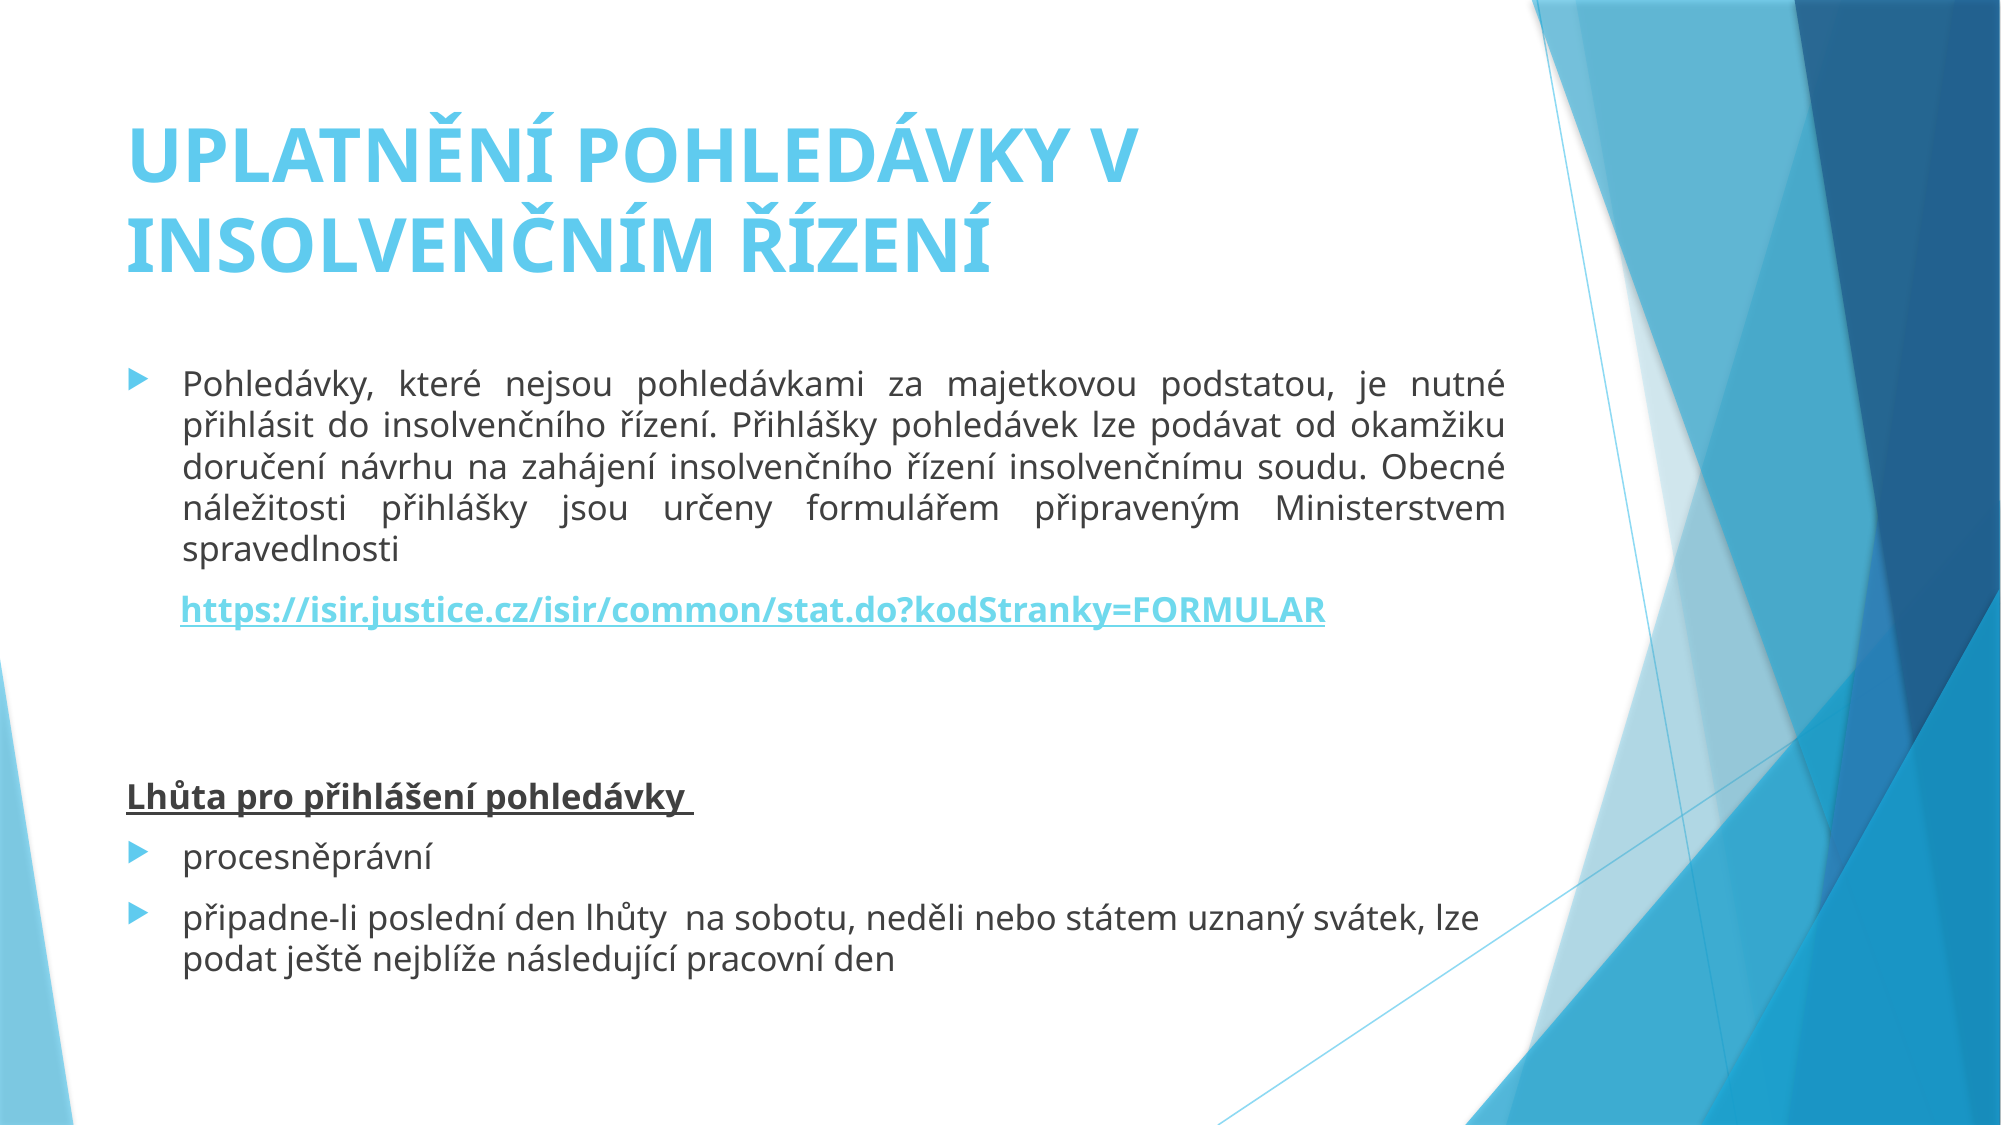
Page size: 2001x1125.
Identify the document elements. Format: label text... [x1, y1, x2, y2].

list Pohledávky, které nejsou pohledávkami za majetkovou podstatou, je nutné přihlásit do insolvenčního řízení. Přihlášky pohledávek lze podávat od okamžiku doručení návrhu na zahájení insolvenčního řízení insolvenčnímu soudu. Obecné náležitosti přihlášky jsou určeny formulářem připraveným Ministerstvem spravedlnosti https://isir.justice.cz/isir/common/stat.do?kodStranky=FORMULAR Lhůta pro přihlášení pohledávky procesněprávní připadne-li poslední den lhůty na sobotu, neděli nebo státem uznaný svátek, lze podat ještě nejblíže následující pracovní den [111, 354, 1522, 992]
title UPLATNĚNÍ POHLEDÁVKY V INSOLVENČNÍM ŘÍZENÍ [111, 99, 1522, 317]
